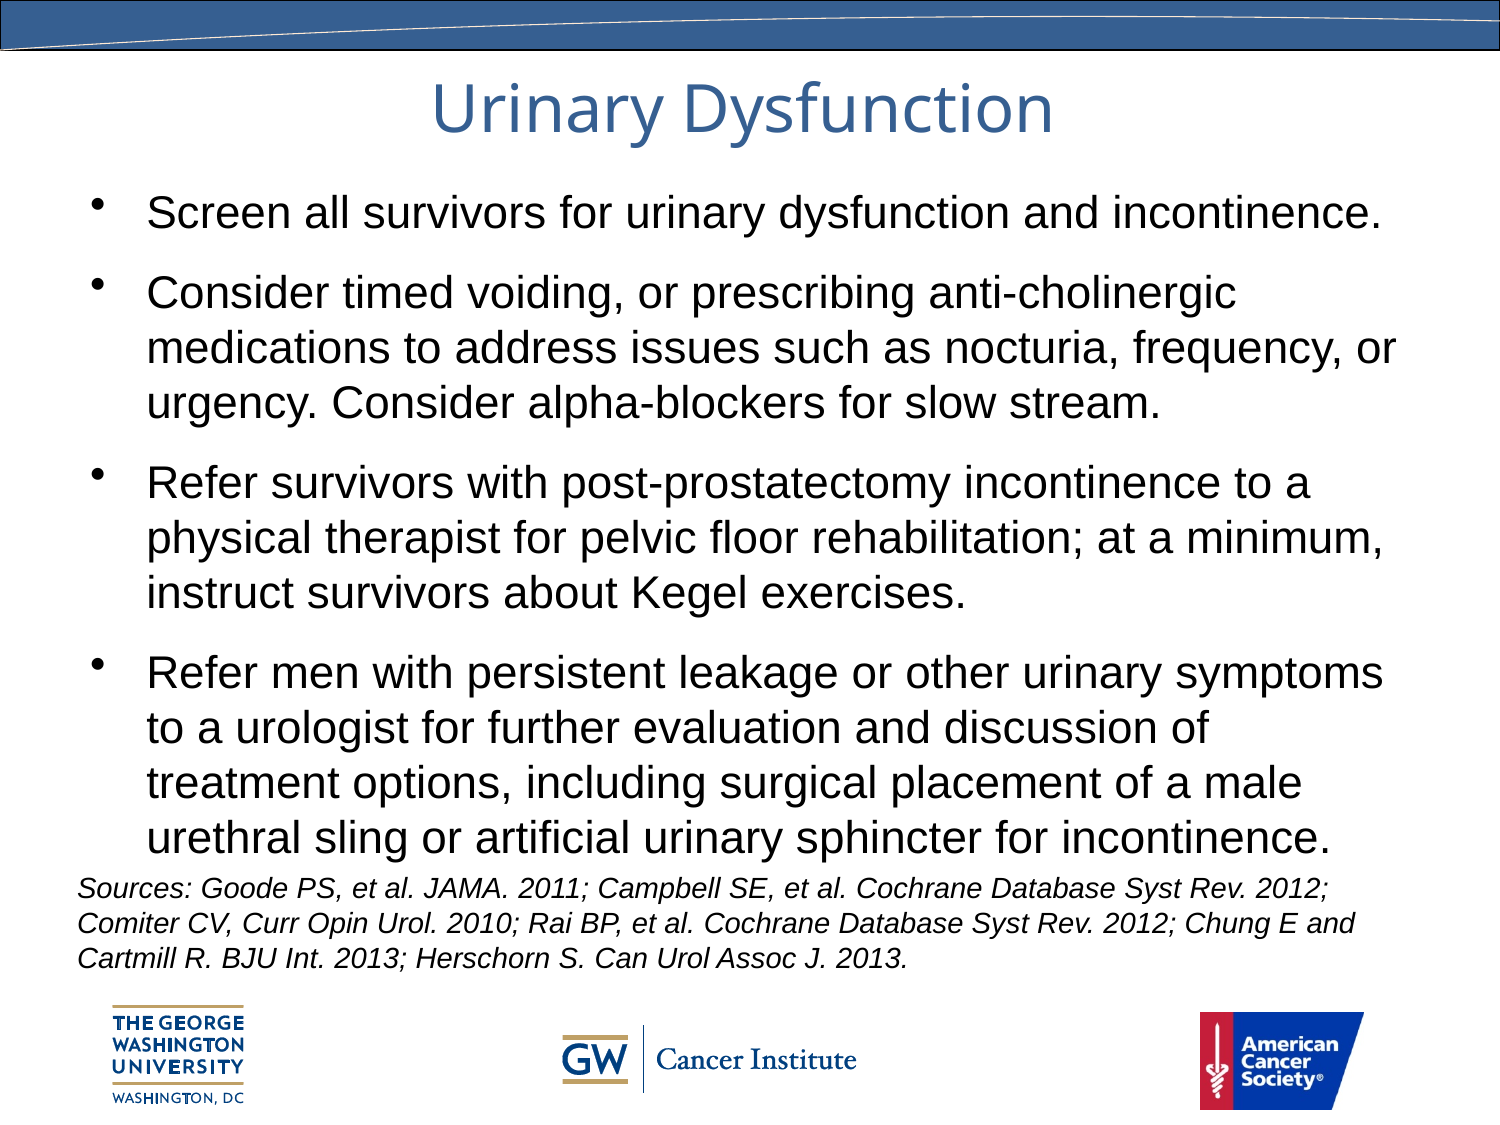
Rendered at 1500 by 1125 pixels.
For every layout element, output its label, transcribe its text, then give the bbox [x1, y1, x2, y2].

picture [1200, 1012, 1364, 1110]
title Urinary Dysfunction [62, 50, 1425, 163]
text_box Sources: Goode PS, et al. JAMA. 2011; Campbell SE, et al. Cochrane Database Syst Rev. 2012; Comiter CV, Curr Opin Urol. 2010; Rai BP, et al. Cochrane Database Syst Rev. 2012; Chung E and Cartmill R. BJU Int. 2013; Herschorn S. Can Urol Assoc J. 2013. [62, 862, 1413, 983]
list Screen all survivors for urinary dysfunction and incontinence. Consider timed voiding, or prescribing anti-cholinergic medications to address issues such as nocturia, frequency, or urgency. Consider alpha-blockers for slow stream. Refer survivors with post-prostatectomy incontinence to a physical therapist for pelvic floor rehabilitation; at a minimum, instruct survivors about Kegel exercises. Refer men with persistent leakage or other urinary symptoms to a urologist for further evaluation and discussion of treatment options, including surgical placement of a male urethral sling or artificial urinary sphincter for incontinence. [75, 174, 1425, 850]
